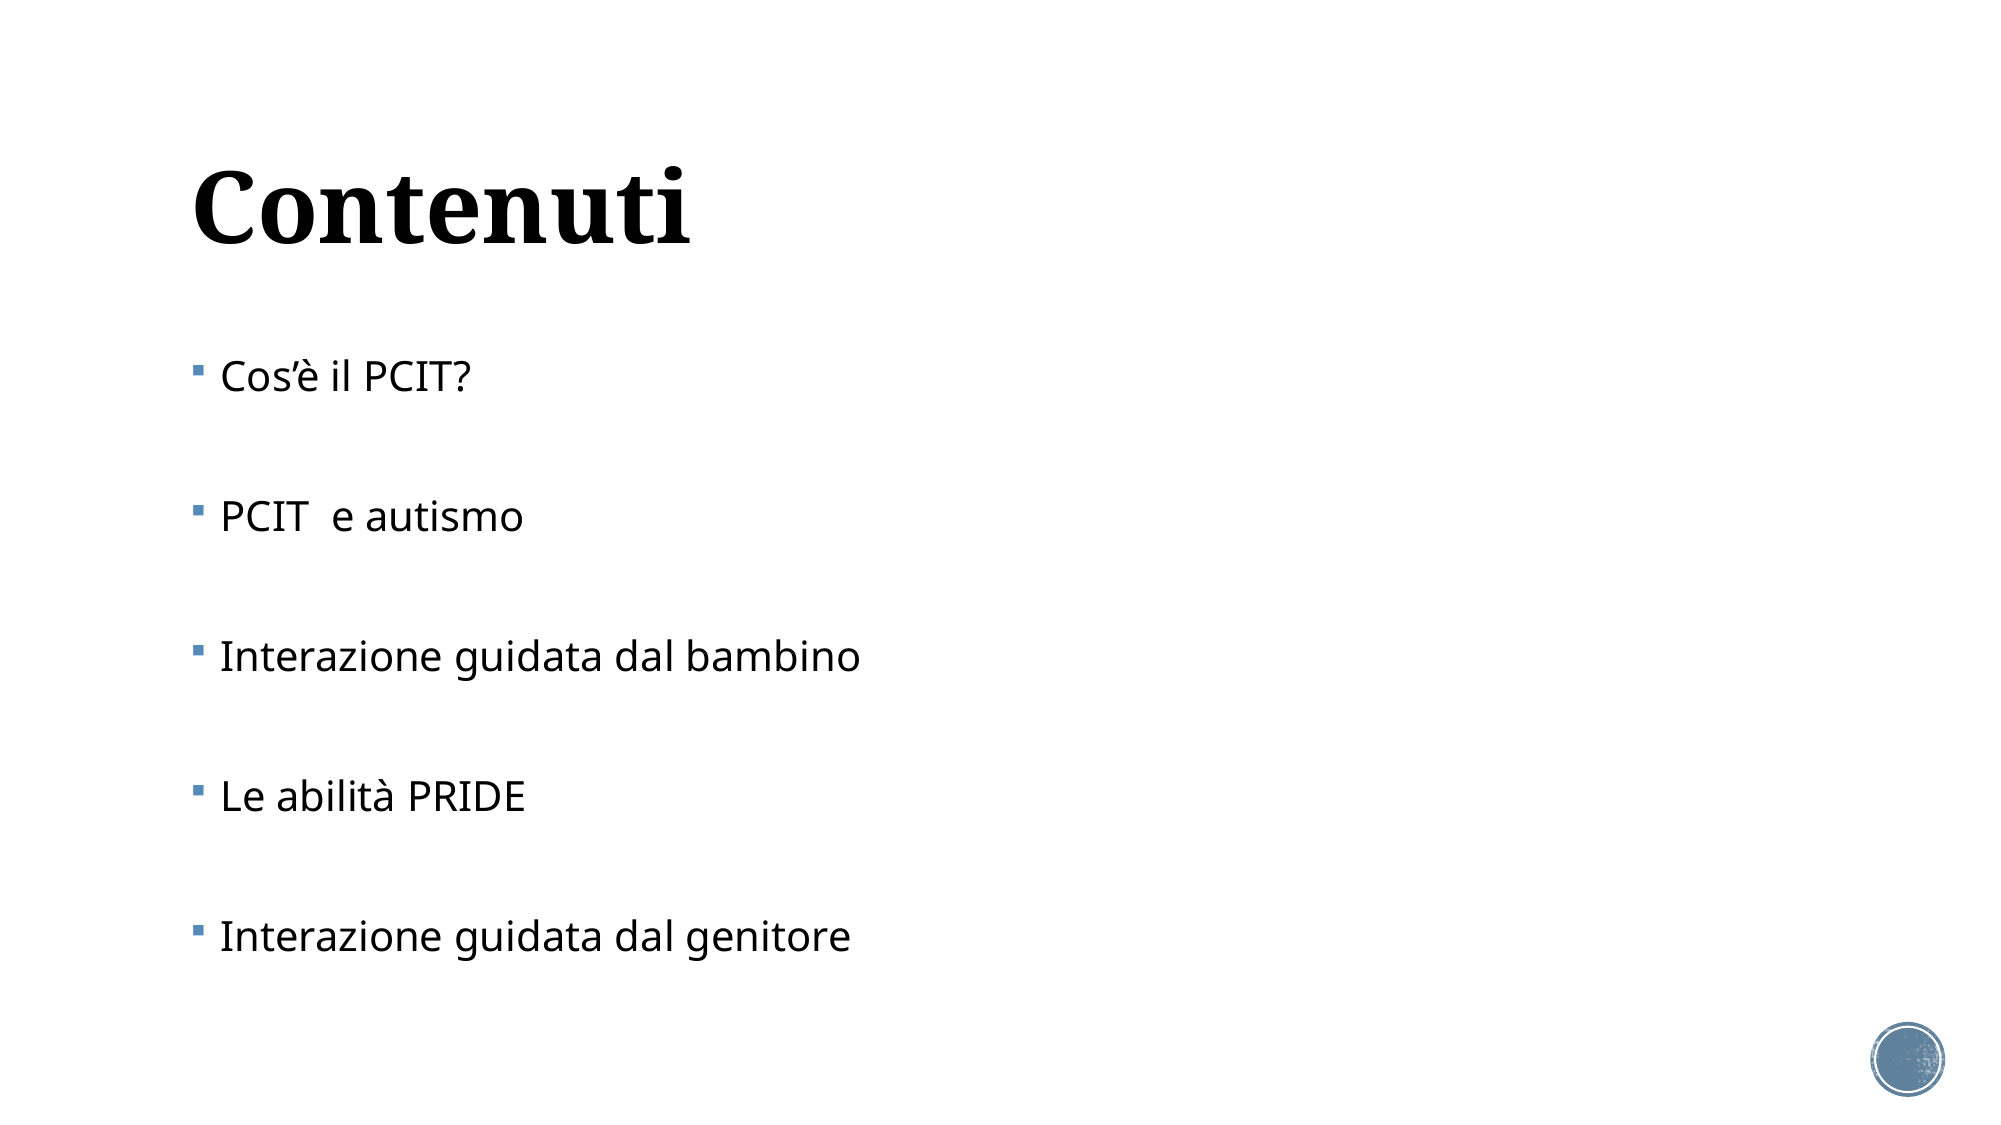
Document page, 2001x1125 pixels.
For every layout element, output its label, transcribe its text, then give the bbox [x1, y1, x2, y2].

list Cos’è il PCIT? PCIT e autismo Interazione guidata dal bambino Le abilità PRIDE Interazione guidata dal genitore [175, 348, 1826, 1013]
title Contenuti [175, 79, 1826, 344]
